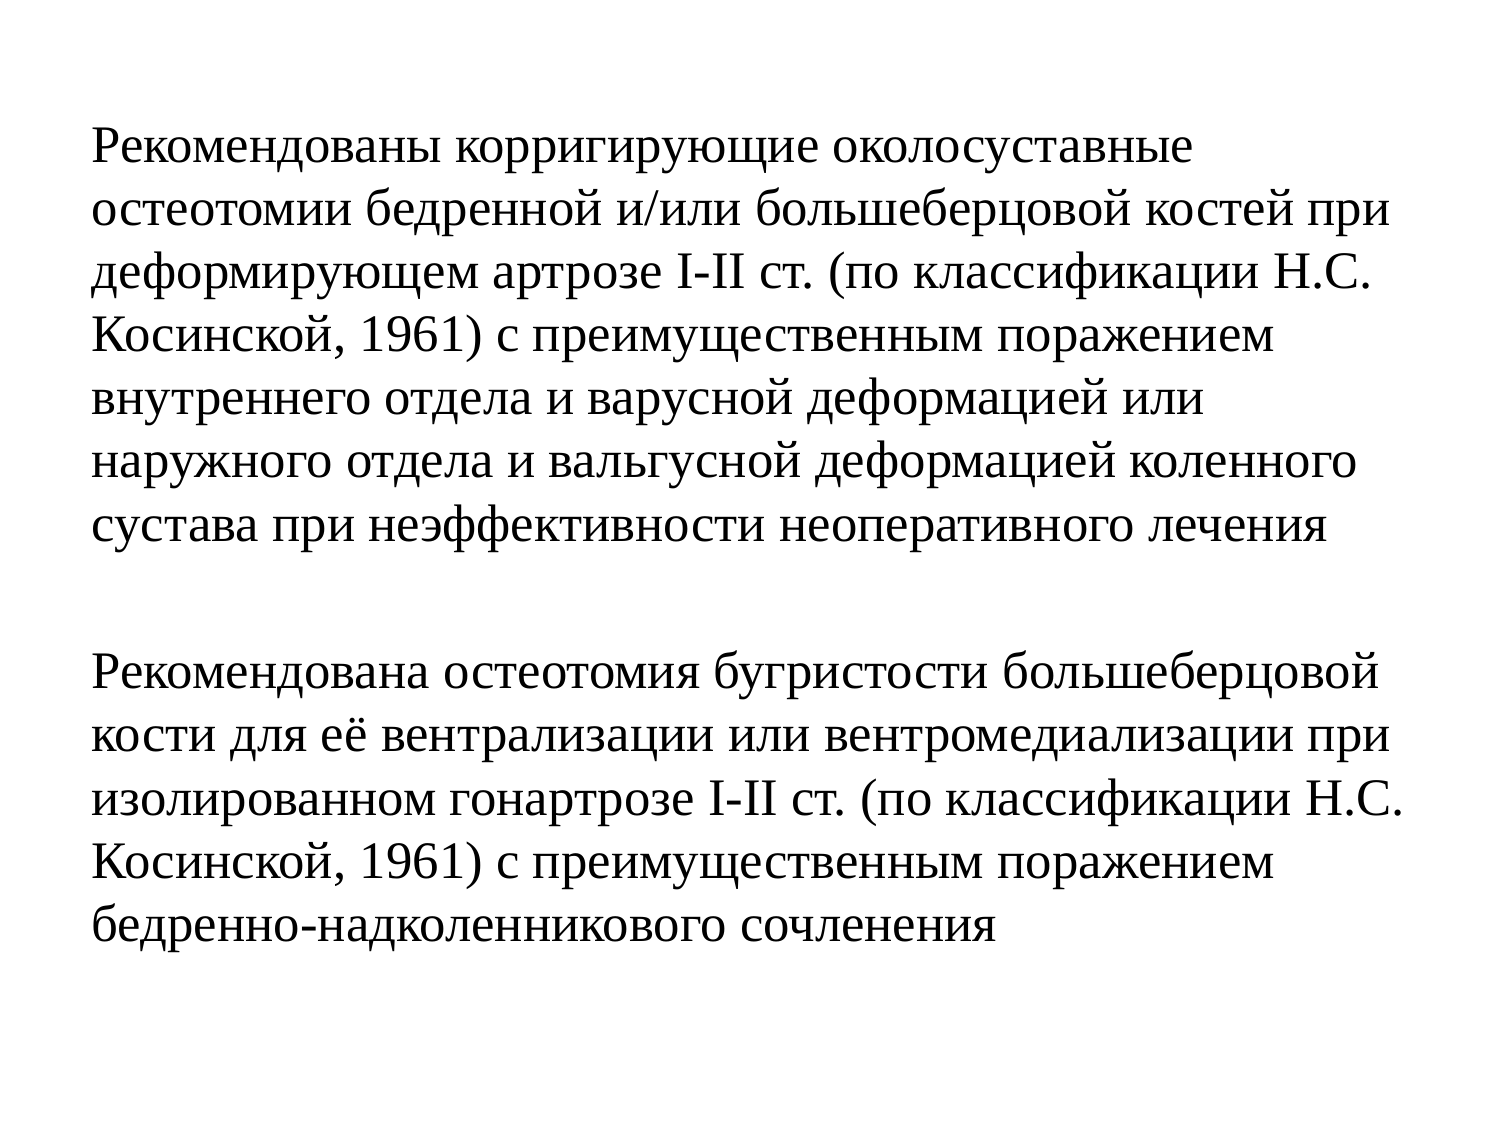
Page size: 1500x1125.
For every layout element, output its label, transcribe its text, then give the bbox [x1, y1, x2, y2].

list Рекомендованы корригирующие околосуставные остеотомии бедренной и/или большеберцовой костей при деформирующем артрозе I-II ст. (по классификации Н.С. Косинской, 1961) с преимущественным поражением внутреннего отдела и варусной деформацией или наружного отдела и вальгусной деформацией коленного сустава при неэффективности неоперативного лечения Рекомендована остеотомия бугристости большеберцовой кости для её вентрализации или вентромедиализации при изолированном гонартрозе I-II ст. (по классификации Н.С. Косинской, 1961) с преимущественным поражением бедренно-надколенникового сочленения [76, 101, 1427, 1047]
